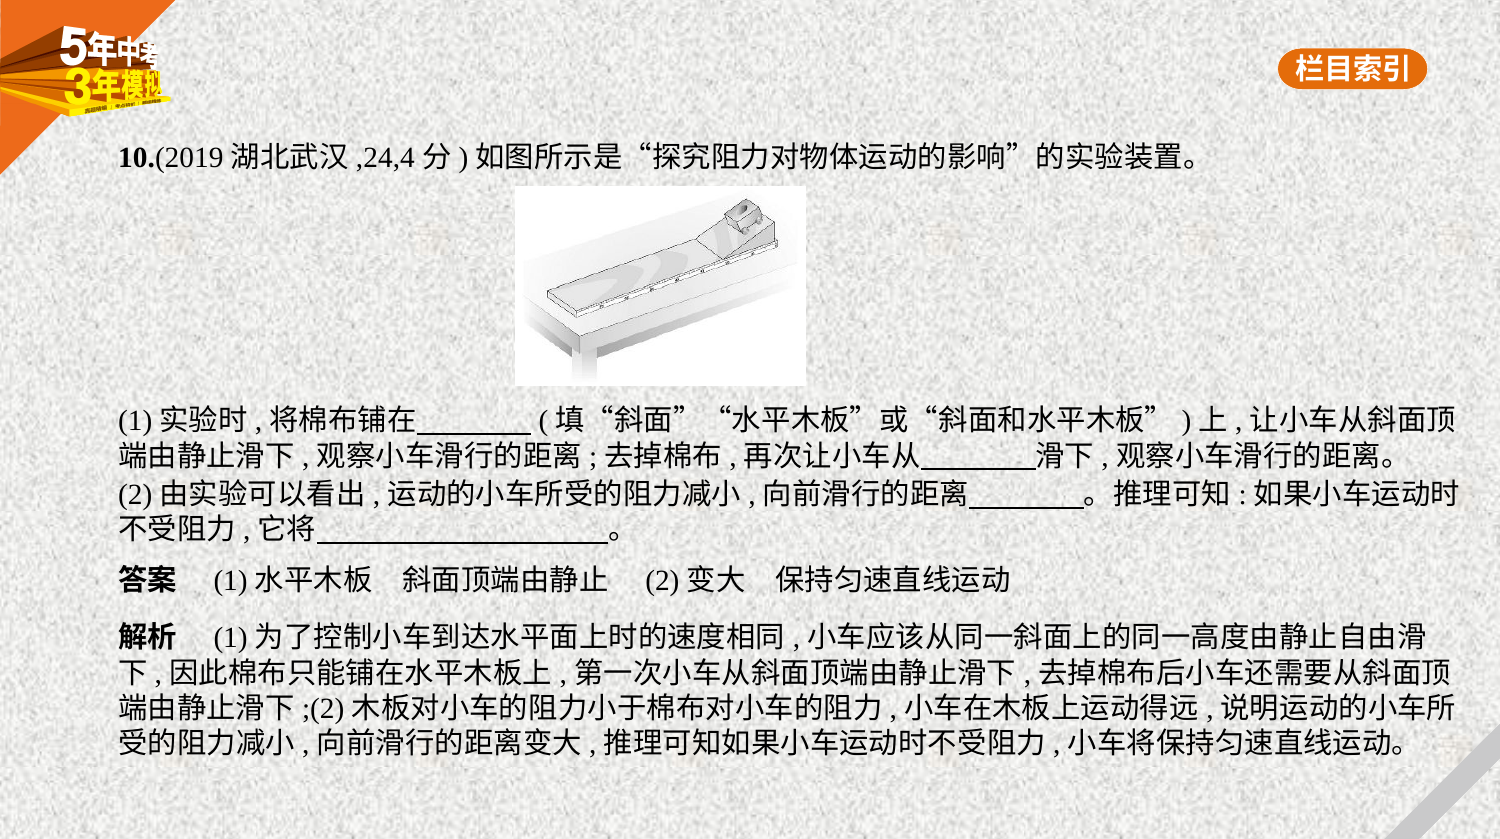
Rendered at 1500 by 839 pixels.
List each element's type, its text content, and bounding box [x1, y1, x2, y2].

text_box 10.(2019湖北武汉,24,4分)如图所示是“探究阻力对物体运动的影响”的实验装置。 (1)实验时,将棉布铺在 (填“斜面”“水平木板”或“斜面和水平木板”)上,让小车从斜面顶 端由静止滑下,观察小车滑行的距离;去掉棉布,再次让小车从 滑下,观察小车滑行的距离。 (2)由实验可以看出,运动的小车所受的阻力减小,向前滑行的距离 。推理可知:如果小车运动时 不受阻力,它将 。 [118, 137, 1483, 546]
picture [0, 0, 1500, 839]
text_box 答案 (1)水平木板 斜面顶端由静止 (2)变大 保持匀速直线运动 [118, 560, 1483, 597]
text_box 解析 (1)为了控制小车到达水平面上时的速度相同,小车应该从同一斜面上的同一高度由静止自由滑 下,因此棉布只能铺在水平木板上,第一次小车从斜面顶端由静止滑下,去掉棉布后小车还需要从斜面顶 端由静止滑下;(2)木板对小车的阻力小于棉布对小车的阻力,小车在木板上运动得远,说明运动的小车所 受的阻力减小,向前滑行的距离变大,推理可知如果小车运动时不受阻力,小车将保持匀速直线运动。 [118, 618, 1483, 760]
